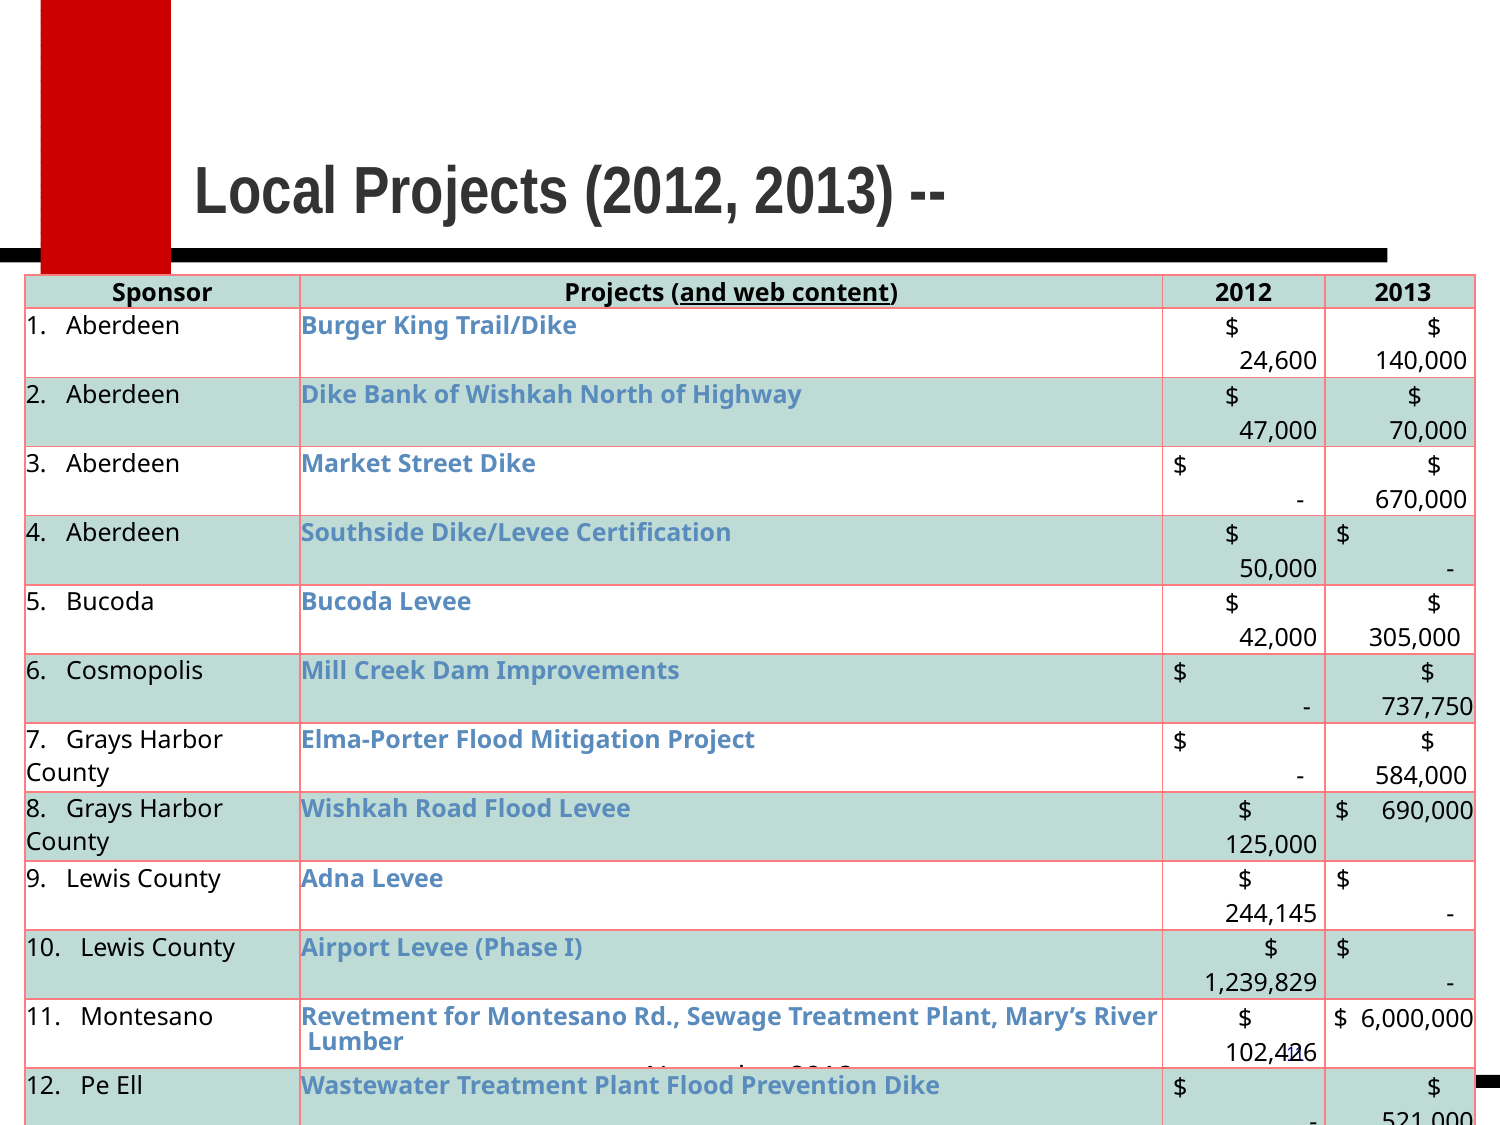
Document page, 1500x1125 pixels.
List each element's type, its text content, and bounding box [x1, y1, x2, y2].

table_cell 6. Cosmopolis [26, 655, 299, 722]
table_header 2012 [1163, 276, 1324, 307]
table_cell 7. Grays Harbor County [26, 724, 299, 791]
table_cell Adna Levee [301, 862, 1162, 929]
table_cell $ 521,000 [1326, 1069, 1474, 1125]
table_cell 11. Montesano [26, 1000, 299, 1067]
table_cell $ - [1326, 862, 1474, 929]
table_cell 10. Lewis County [26, 931, 299, 998]
table_cell $ 6,000,000 [1326, 1000, 1474, 1067]
table_cell 12. Pe Ell [26, 1069, 299, 1125]
table_cell Mill Creek Dam Improvements [301, 655, 1162, 722]
table_cell Elma-Porter Flood Mitigation Project [301, 724, 1162, 791]
table_cell $ 584,000 [1326, 724, 1474, 791]
table_cell $ 125,000 [1163, 793, 1324, 860]
table_cell Airport Levee (Phase I) [301, 931, 1162, 998]
table_cell 1. Aberdeen [26, 309, 299, 377]
table_cell Revetment for Montesano Rd., Sewage Treatment Plant, Mary’s River Lumber [301, 1000, 1162, 1067]
table_cell 4. Aberdeen [26, 516, 299, 584]
table_cell $ - [1163, 655, 1324, 722]
table_cell $ 305,000 [1326, 586, 1474, 653]
table_cell $ - [1163, 724, 1324, 791]
table_cell 9. Lewis County [26, 862, 299, 929]
table_cell 8. Grays Harbor County [26, 793, 299, 860]
table_cell Wishkah Road Flood Levee [301, 793, 1162, 860]
table_cell Southside Dike/Levee Certification [301, 516, 1162, 584]
table_cell $ - [1326, 516, 1474, 584]
table_cell Dike Bank of Wishkah North of Highway [301, 378, 1162, 446]
table_cell $ - [1163, 447, 1324, 515]
table_cell $ 737,750 [1326, 655, 1474, 722]
table_cell Wastewater Treatment Plant Flood Prevention Dike [301, 1069, 1162, 1125]
table_cell $ 670,000 [1326, 447, 1474, 515]
table_header 2013 [1326, 276, 1474, 307]
table_cell $ 42,000 [1163, 586, 1324, 653]
table_cell $ 47,000 [1163, 378, 1324, 446]
table_cell 3. Aberdeen [26, 447, 299, 515]
table_cell $ - [1163, 1069, 1324, 1125]
table_cell $ 244,145 [1163, 862, 1324, 929]
table_cell $ 102,426 [1163, 1000, 1324, 1067]
table_cell $ 70,000 [1326, 378, 1474, 446]
table_cell $ - [1326, 931, 1474, 998]
table_cell $ 140,000 [1326, 309, 1474, 377]
table_header Sponsor [26, 276, 299, 307]
table_cell 5. Bucoda [26, 586, 299, 653]
title Local Projects (2012, 2013) -- [179, 46, 1455, 235]
table_cell $ 1,239,829 [1163, 931, 1324, 998]
table_cell $ 24,600 [1163, 309, 1324, 377]
table_cell Bucoda Levee [301, 586, 1162, 653]
table_header Projects (and web content) [301, 276, 1162, 307]
table_cell Market Street Dike [301, 447, 1162, 515]
table_cell $ 690,000 [1326, 793, 1474, 860]
table_cell 2. Aberdeen [26, 378, 299, 446]
table_cell $ 50,000 [1163, 516, 1324, 584]
table_cell Burger King Trail/Dike [301, 309, 1162, 377]
